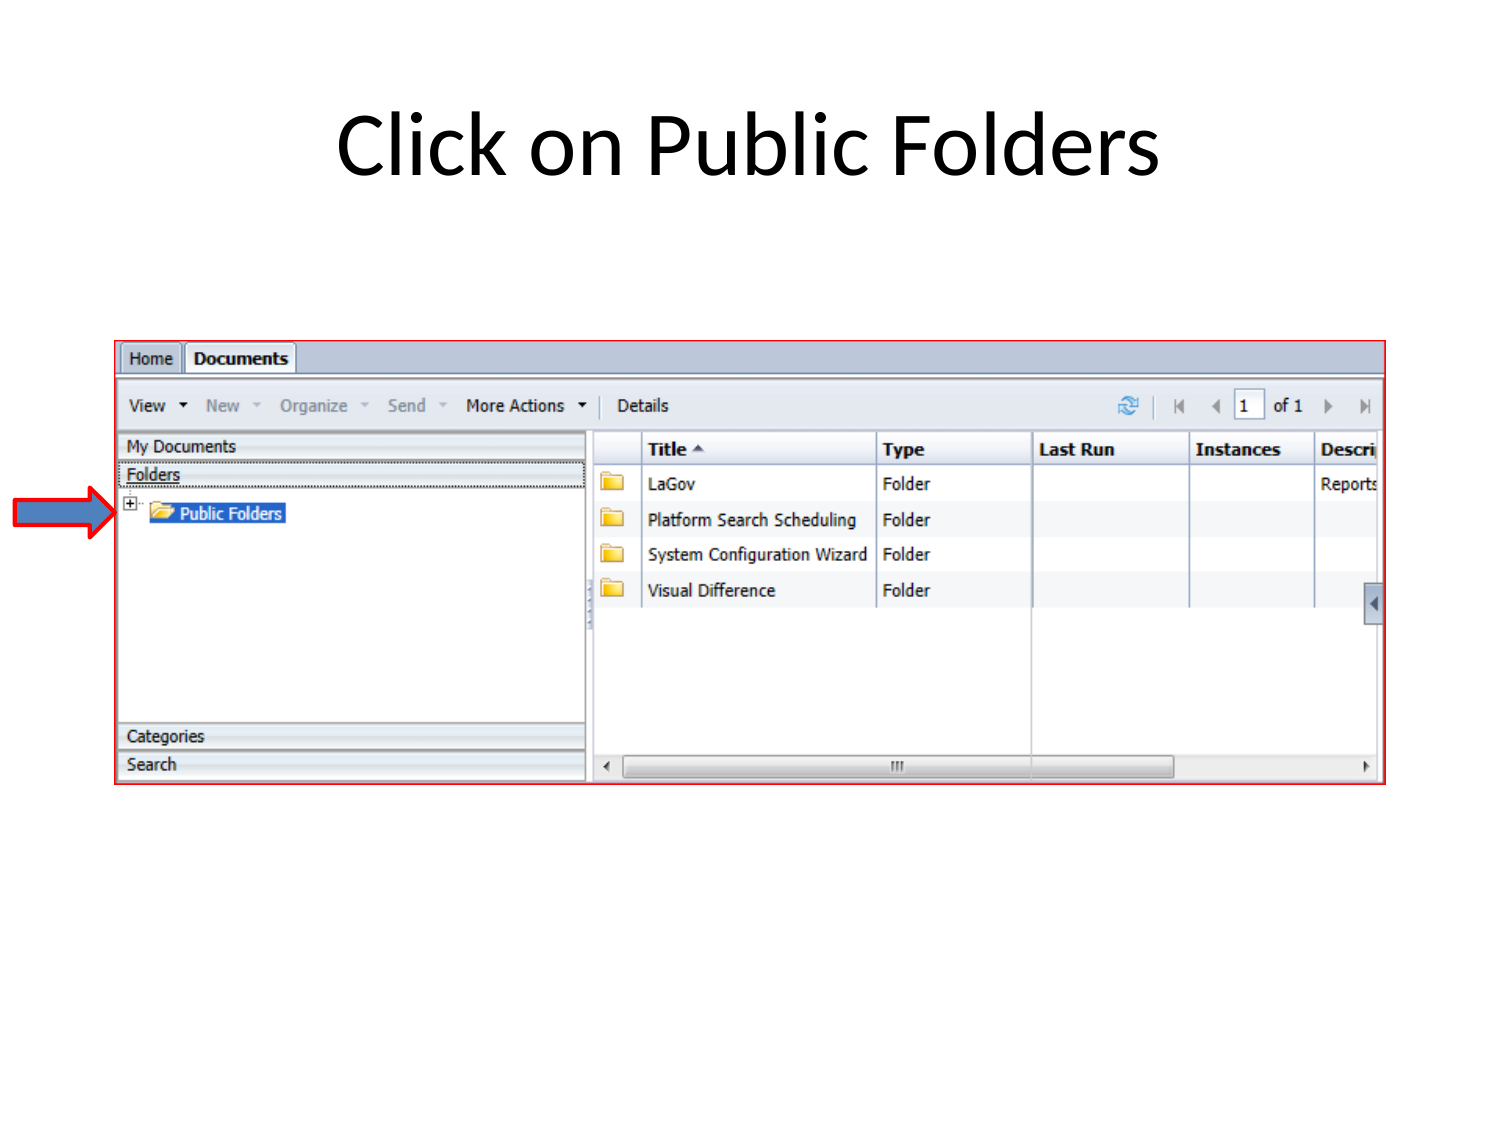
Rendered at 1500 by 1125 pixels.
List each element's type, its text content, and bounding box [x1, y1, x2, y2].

picture [114, 340, 1386, 785]
title Click on Public Folders [75, 45, 1425, 233]
text_box [12, 485, 109, 540]
